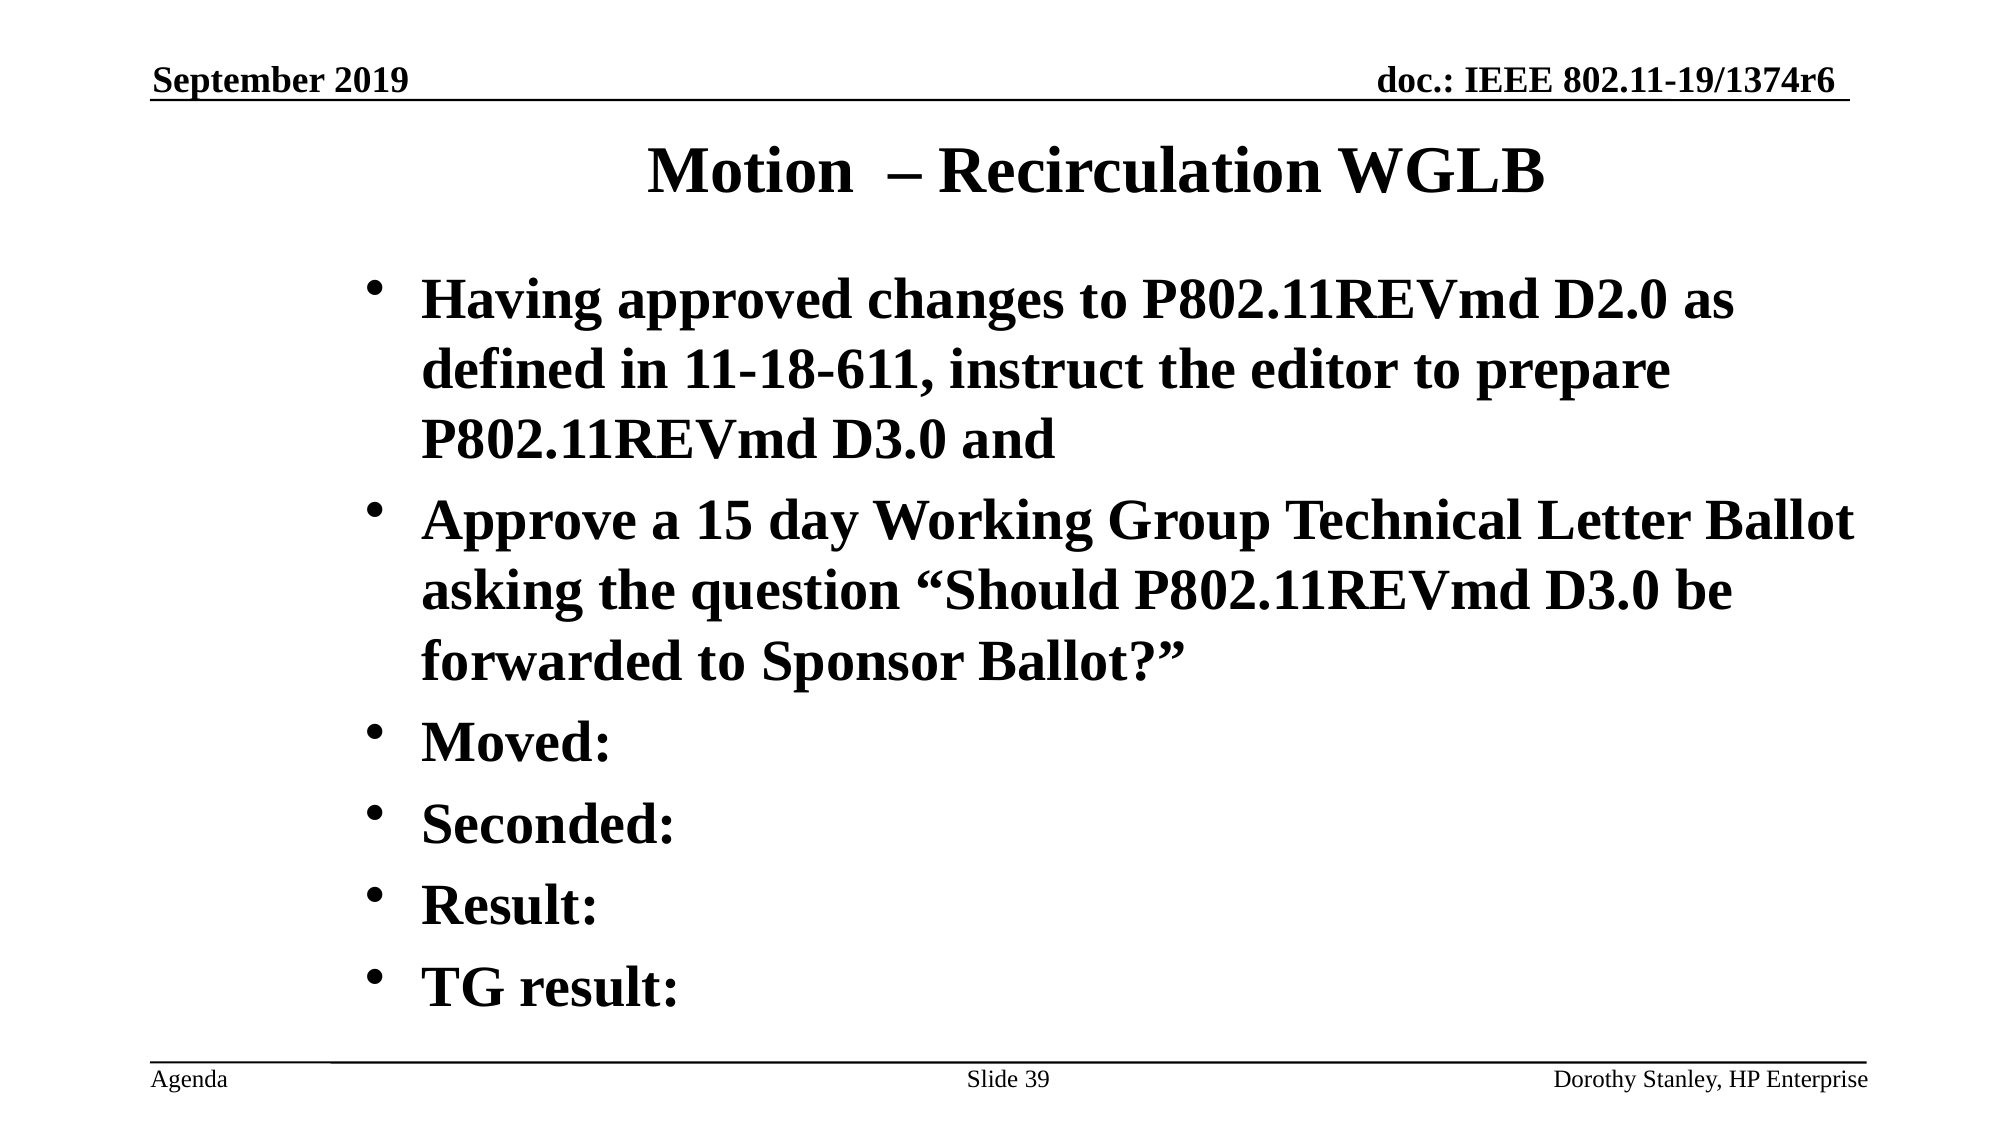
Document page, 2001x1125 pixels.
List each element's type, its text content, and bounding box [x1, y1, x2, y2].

text_box Motion – Recirculation WGLB [359, 77, 1835, 252]
slide_number Slide 39 [964, 1062, 1053, 1093]
text_box Having approved changes to P802.11REVmd D2.0 as defined in 11-18-611, instruct the editor to prepare P802.11REVmd D3.0 and Approve a 15 day Working Group Technical Letter Ballot asking the question “Should P802.11REVmd D3.0 be forwarded to Sponsor Ballot?” Moved: Seconded: Result: TG result: [350, 252, 1903, 1025]
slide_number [152, 54, 567, 100]
footer Dorothy Stanley, HP Enterprise [1549, 1062, 1869, 1093]
